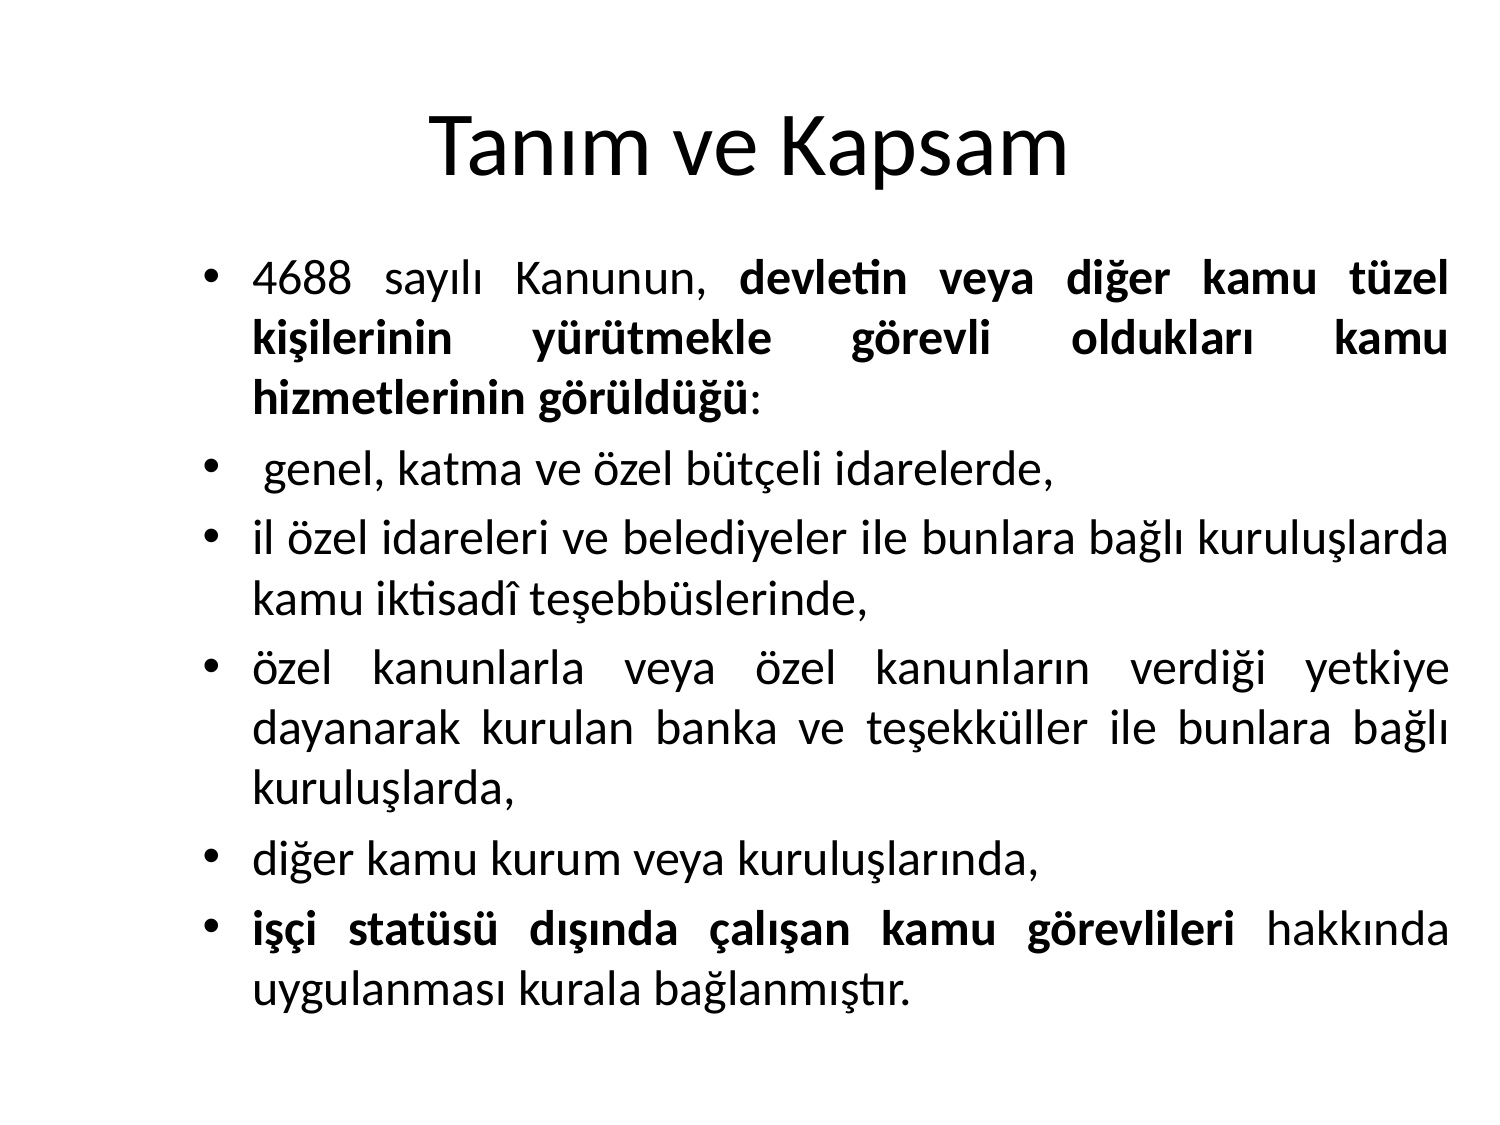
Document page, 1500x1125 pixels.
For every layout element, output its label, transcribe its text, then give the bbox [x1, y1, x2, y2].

list 4688 sayılı Kanunun, devletin veya diğer kamu tüzel kişilerinin yürütmekle görevli oldukları kamu hizmetlerinin görüldüğü: genel, katma ve özel bütçeli idarelerde, il özel idareleri ve belediyeler ile bunlara bağlı kuruluşlarda kamu iktisadî teşebbüslerinde, özel kanunlarla veya özel kanunların verdiği yetkiye dayanarak kurulan banka ve teşekküller ile bunlara bağlı kuruluşlarda, diğer kamu kurum veya kuruluşlarında, işçi statüsü dışında çalışan kamu görevlileri hakkında uygulanması kurala bağlanmıştır. [187, 237, 1466, 1025]
title Tanım ve Kapsam [75, 45, 1425, 233]
